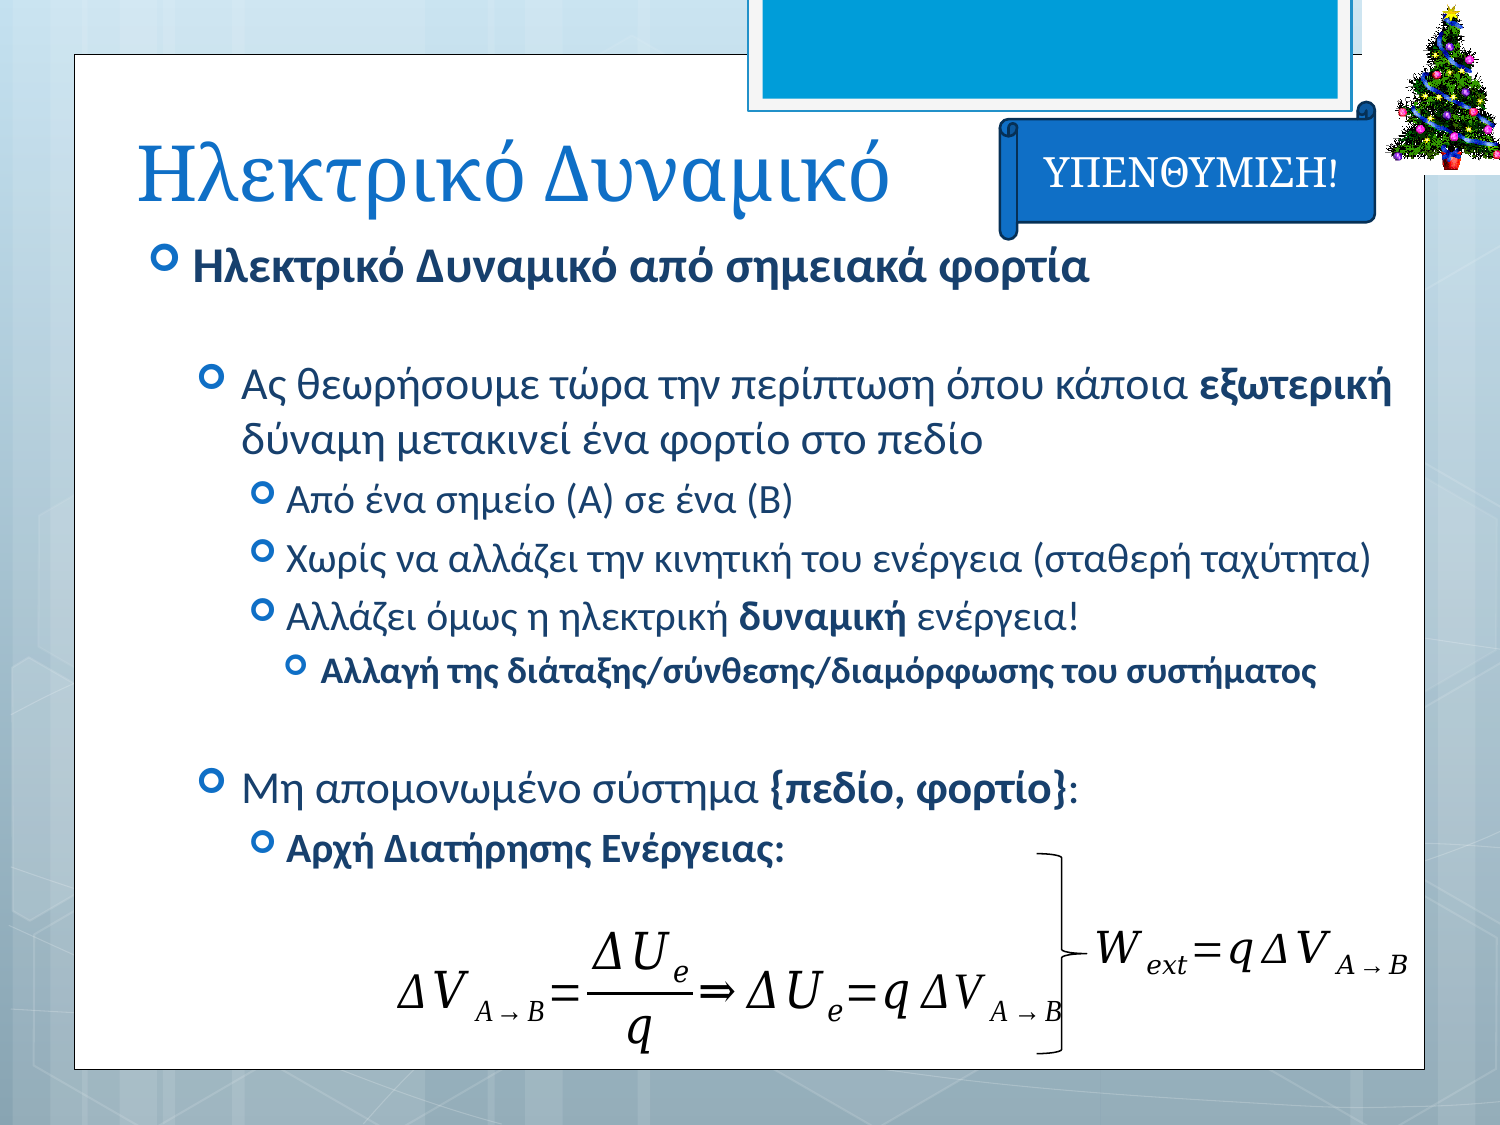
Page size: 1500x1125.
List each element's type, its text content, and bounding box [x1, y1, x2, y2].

picture [1362, 0, 1500, 176]
text_box ΥΠΕΝΘΥΜΙΣΗ! [998, 117, 1377, 241]
text_box [1036, 852, 1088, 1055]
title Ηλεκτρικό Δυναμικό [121, 116, 1338, 225]
